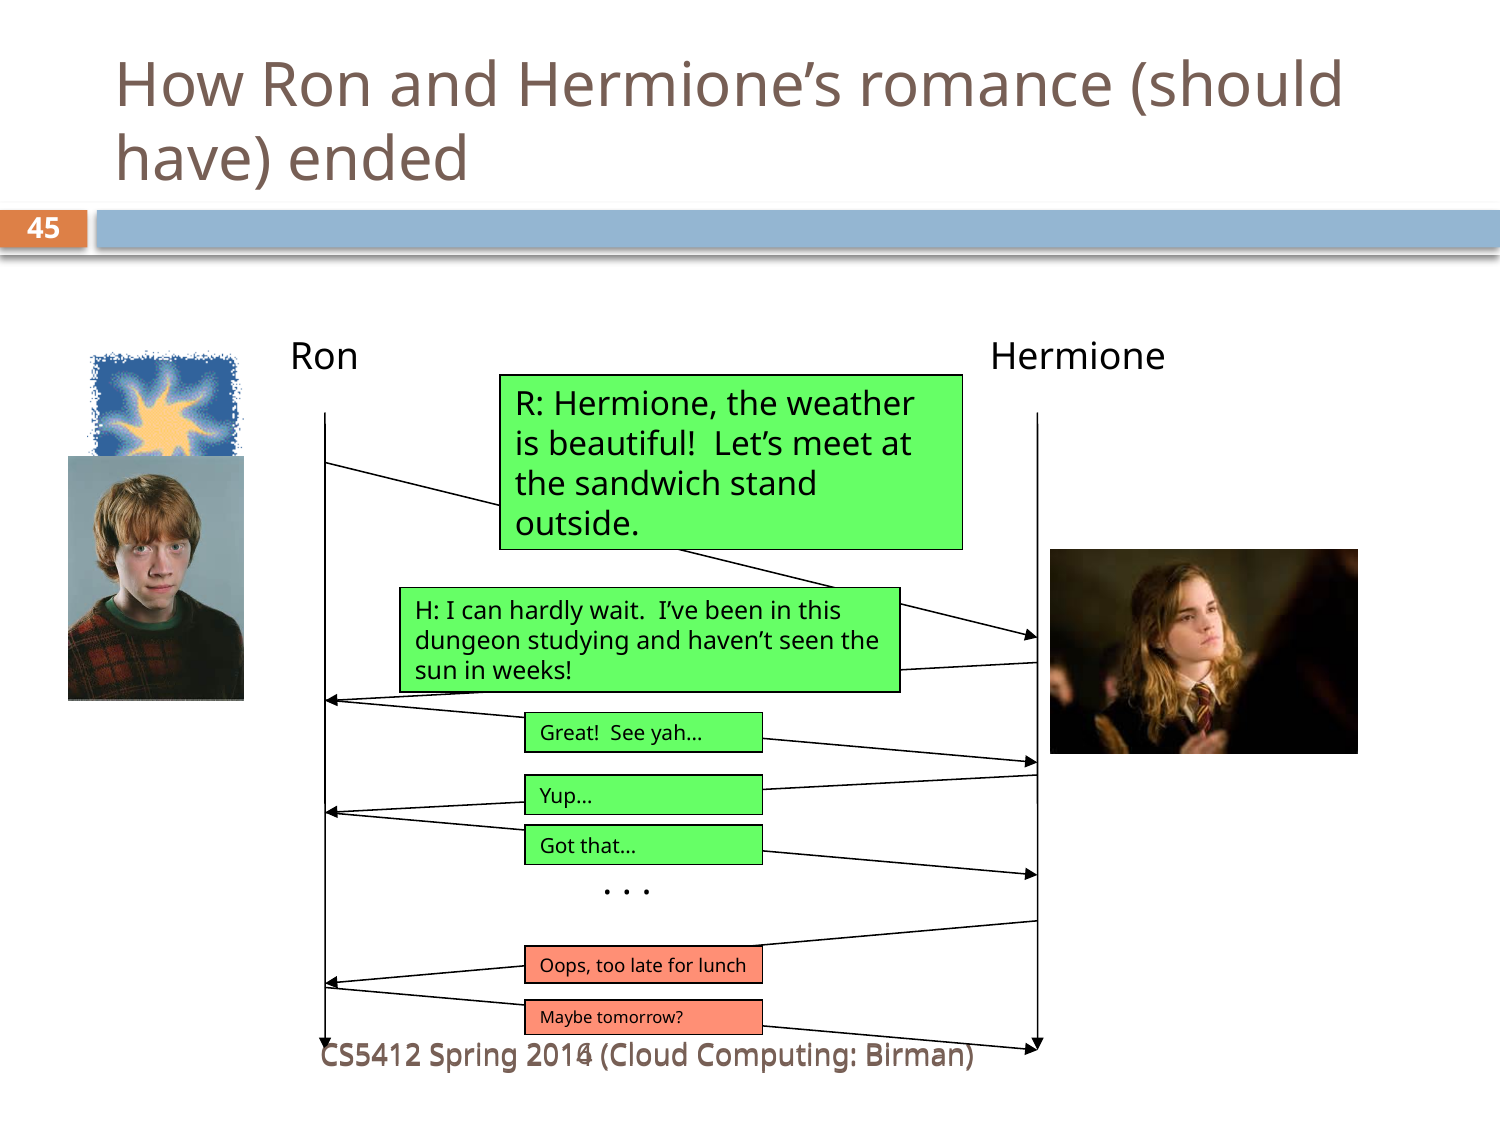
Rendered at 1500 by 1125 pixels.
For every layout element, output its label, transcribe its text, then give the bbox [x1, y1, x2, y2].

text_box Maybe tomorrow? [524, 999, 763, 1024]
text_box [324, 965, 524, 989]
text_box [327, 693, 471, 701]
text_box Hermione [974, 324, 1204, 385]
text_box Got that… [524, 825, 763, 865]
picture [1050, 549, 1358, 754]
text_box [325, 701, 338, 707]
text_box [324, 801, 524, 819]
picture [67, 349, 244, 701]
text_box Great! See yah… [524, 712, 763, 753]
text_box R: Hermione, the weather is beautiful! Let’s meet at the sandwich stand outside. [499, 374, 963, 550]
text_box [1031, 921, 1044, 1050]
text_box [788, 852, 1038, 881]
text_box [763, 738, 1038, 768]
slide_number 45 [0, 208, 88, 249]
text_box [990, 1042, 1038, 1056]
title How Ron and Hermione’s romance (should have) ended [99, 37, 1438, 200]
text_box Ron [274, 324, 438, 385]
text_box Oops, too late for lunch [524, 945, 763, 984]
text_box [900, 603, 1038, 641]
text_box Yup… [524, 774, 763, 815]
text_box . . . [587, 849, 788, 910]
text_box H: I can hardly wait. I’ve been in this dungeon studying and haven’t seen the sun in weeks! [399, 587, 900, 693]
footer CS5412 Spring 2016 (Cloud Computing: Birman) [99, 1024, 990, 1085]
